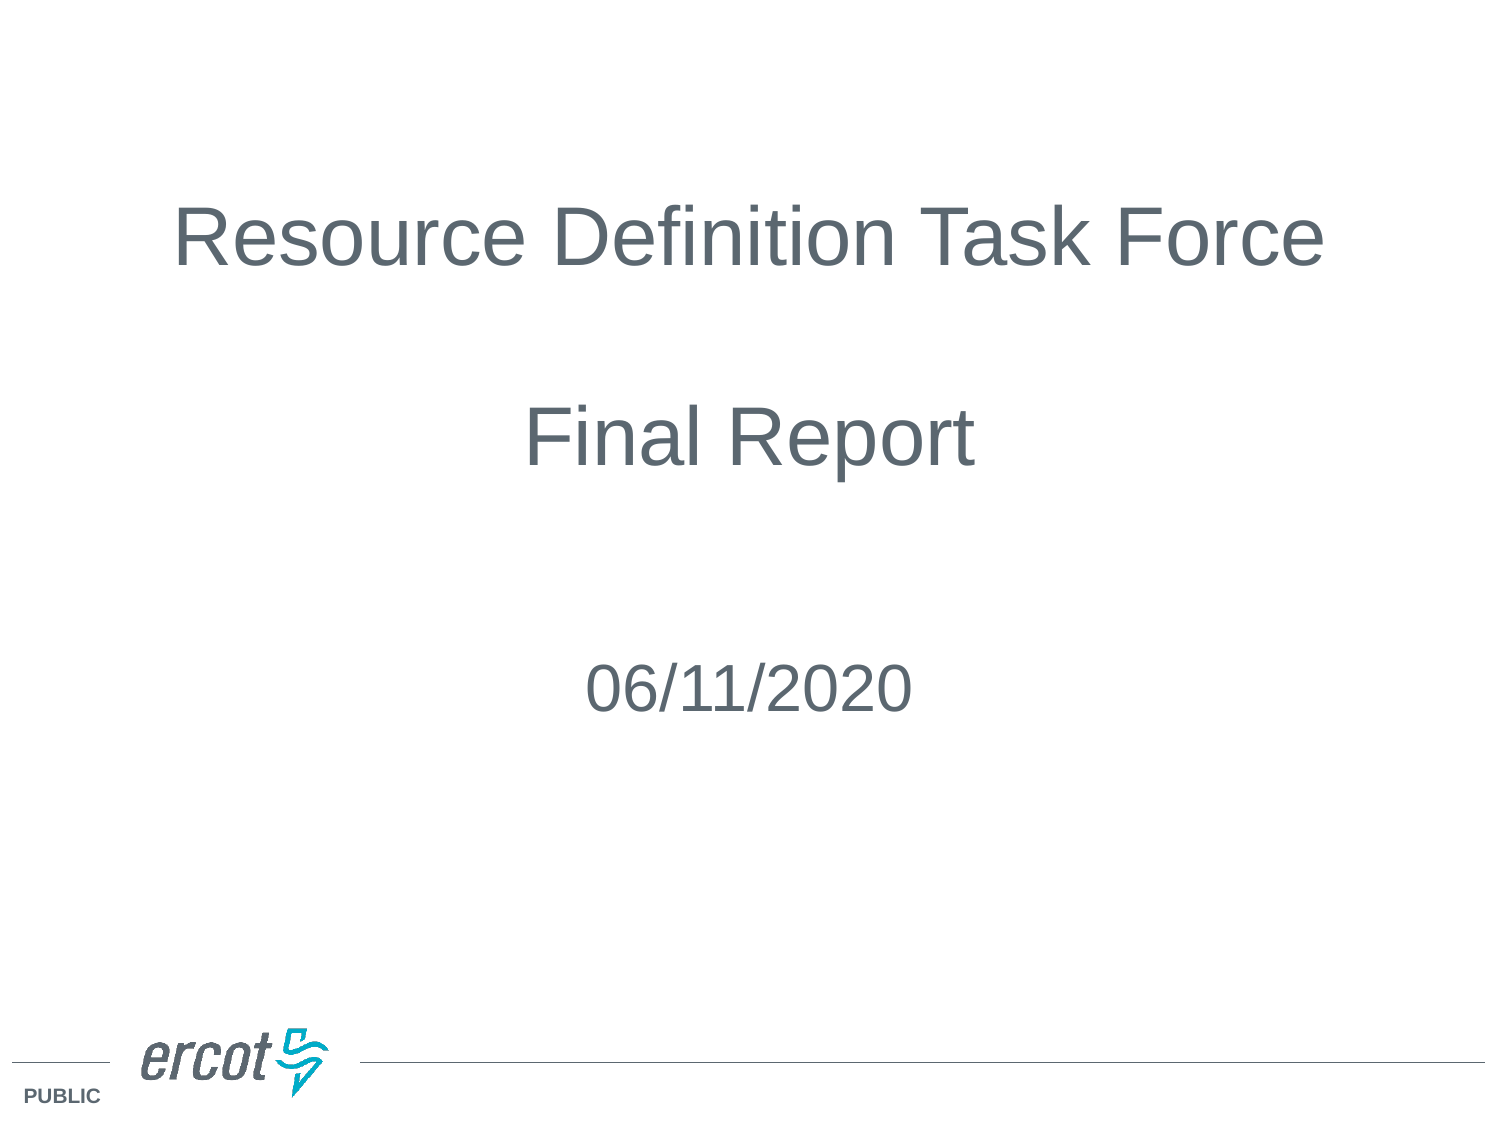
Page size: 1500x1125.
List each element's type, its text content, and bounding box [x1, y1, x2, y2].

picture [137, 1024, 332, 1100]
subtitle 06/11/2020 [225, 637, 1275, 925]
title Resource Definition Task Force Final Report [112, 174, 1388, 417]
